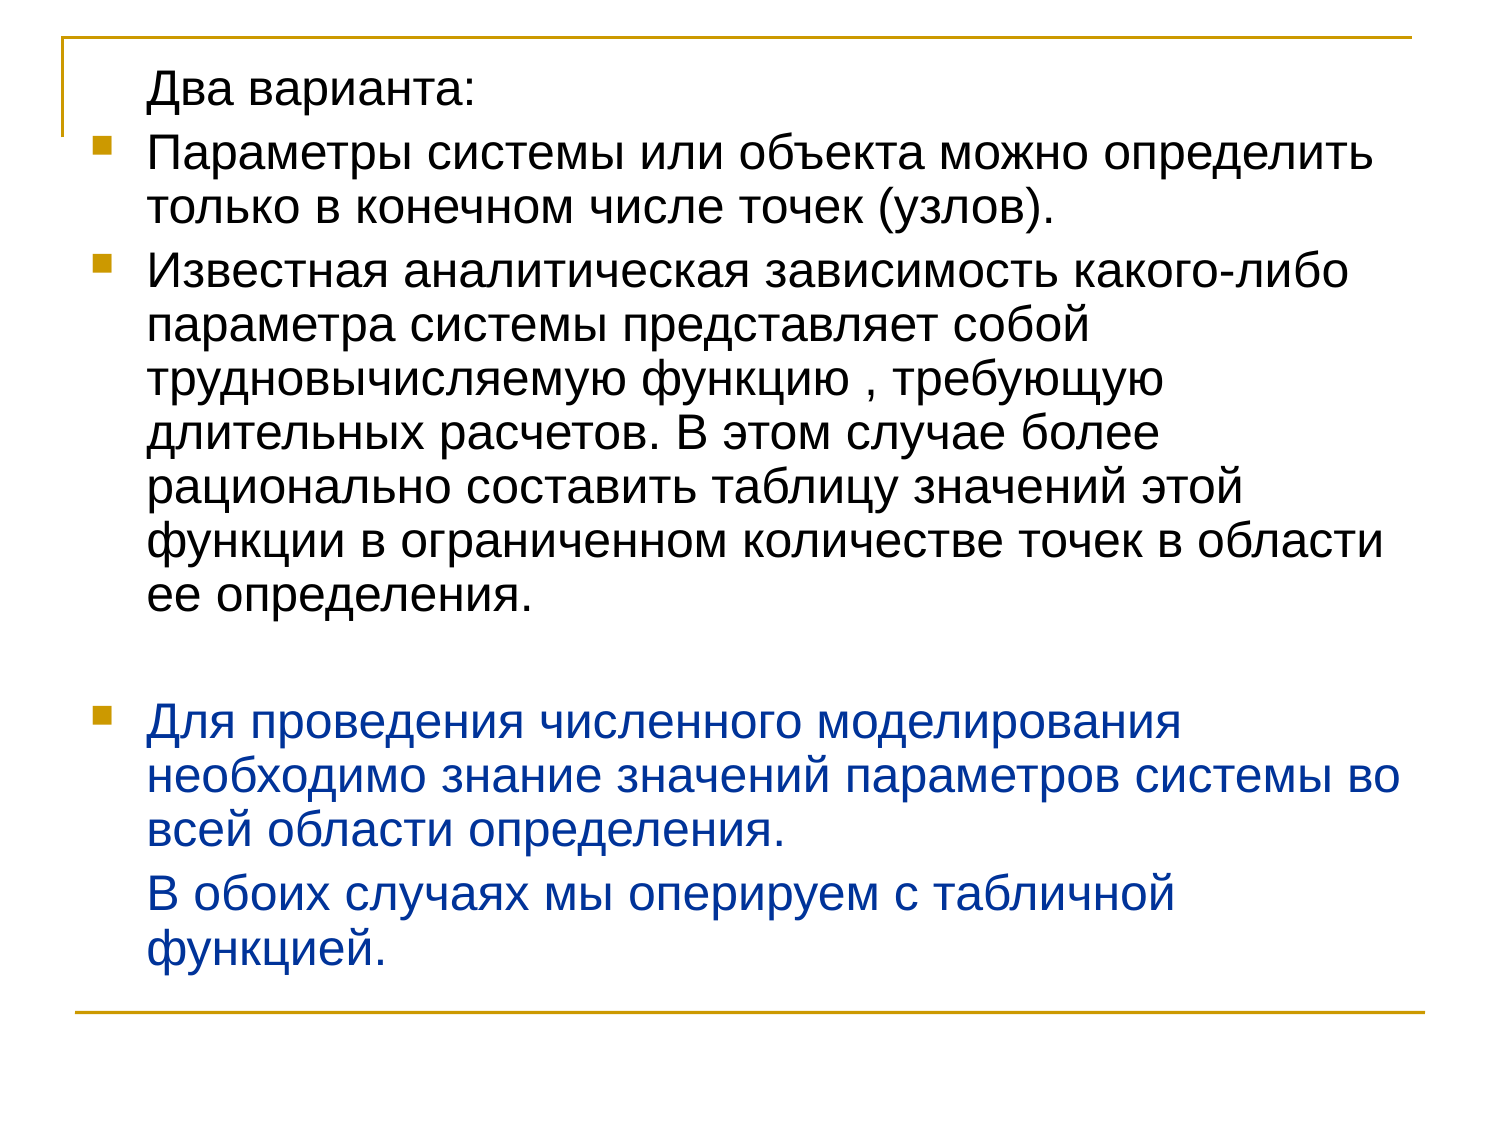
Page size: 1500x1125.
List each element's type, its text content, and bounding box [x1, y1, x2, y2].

list Два варианта: Параметры системы или объекта можно определить только в конечном числе точек (узлов). Известная аналитическая зависимость какого-либо параметра системы представляет собой трудновычисляемую функцию , требующую длительных расчетов. В этом случае более рационально составить таблицу значений этой функции в ограниченном количестве точек в области ее определения. Для проведения численного моделирования необходимо знание значений параметров системы во всей области определения. В обоих случаях мы оперируем с табличной функцией. [75, 54, 1425, 1006]
